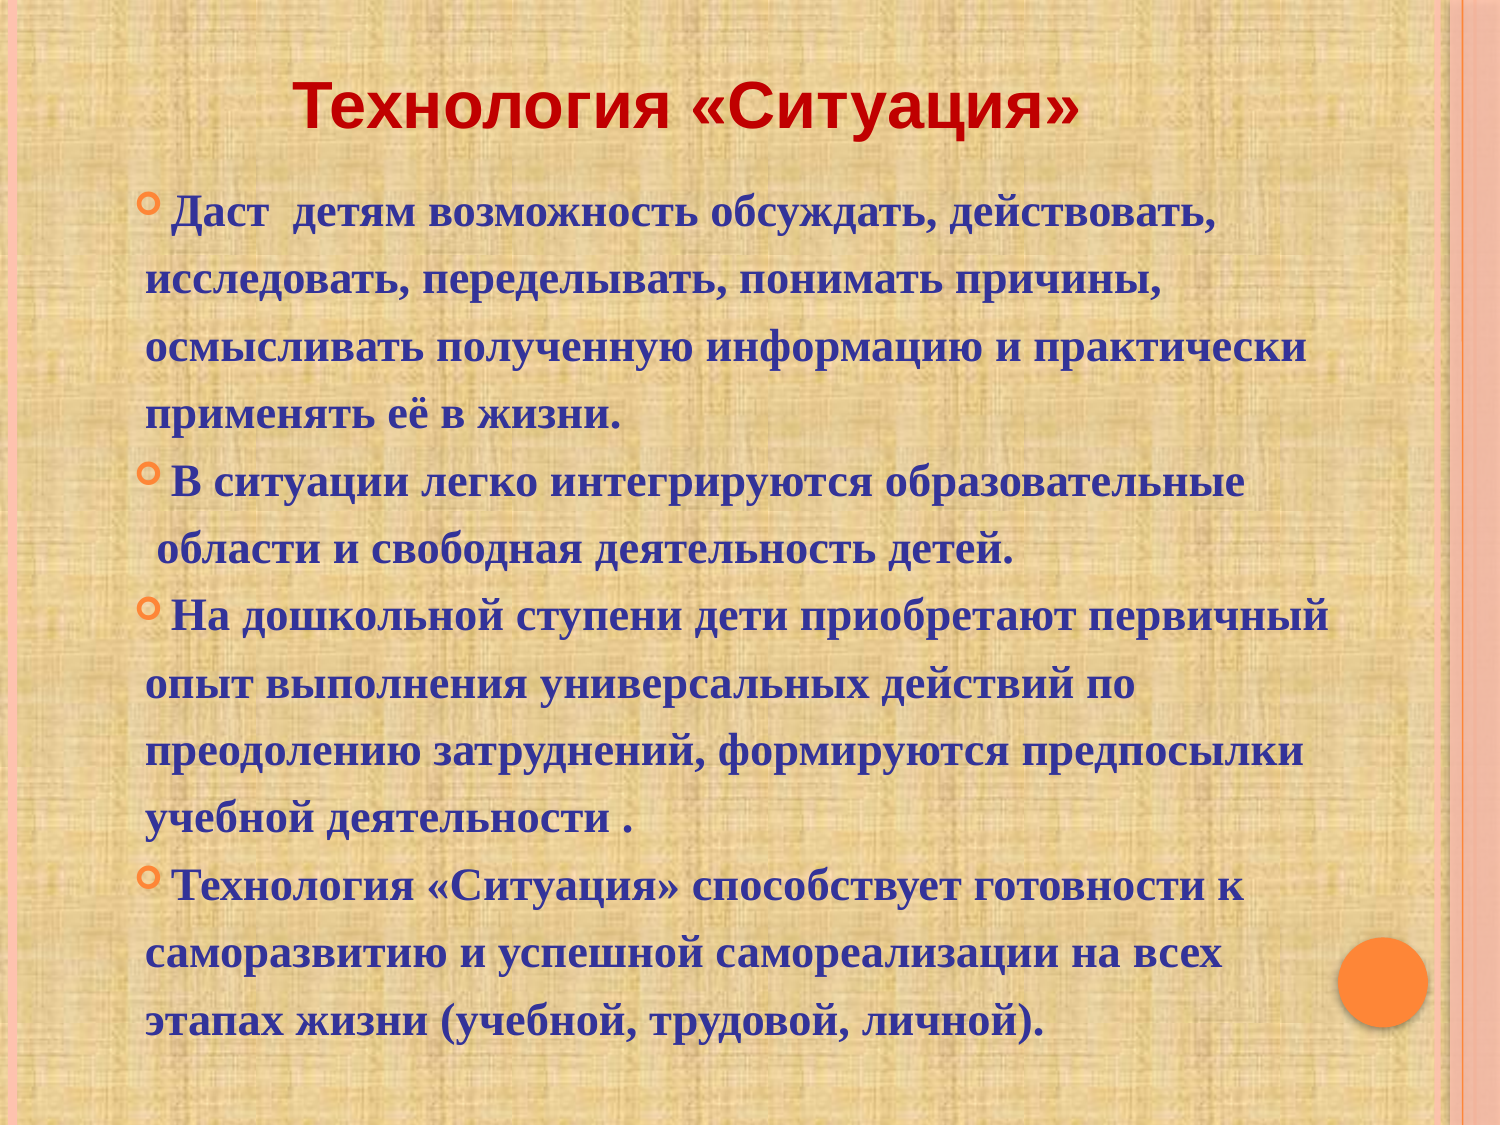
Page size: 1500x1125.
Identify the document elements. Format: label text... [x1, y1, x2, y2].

title Технология «Ситуация» [75, 45, 1300, 149]
picture [0, 0, 7, 1125]
picture [1441, 0, 1449, 1125]
list Даст детям возможность обсуждать, действовать, исследовать, переделывать, понимать причины, осмысливать полученную информацию и практически применять её в жизни. В ситуации легко интегрируются образовательные области и свободная деятельность детей. На дошкольной ступени дети приобретают первичный опыт выполнения универсальных действий по преодолению затруднений, формируются предпосылки учебной деятельности . Технология «Ситуация» способствует готовности к саморазвитию и успешной самореализации на всех этапах жизни (учебной, трудовой, личной). [17, 172, 1424, 1062]
picture [18, 0, 1434, 1125]
